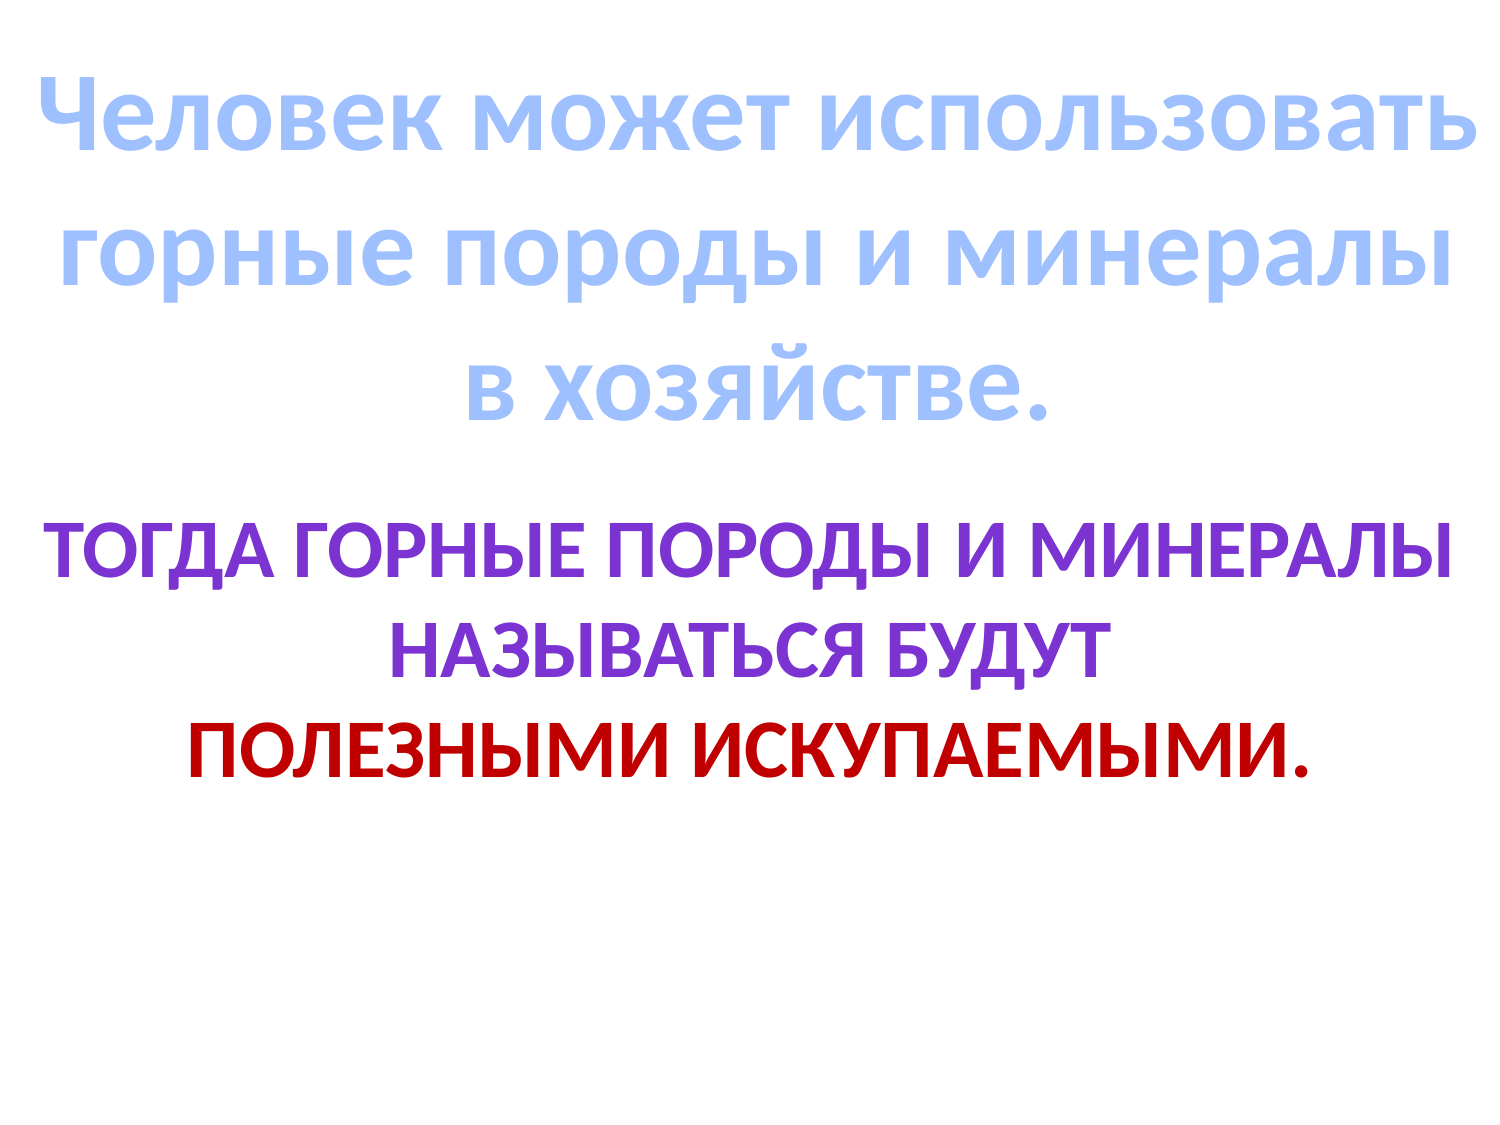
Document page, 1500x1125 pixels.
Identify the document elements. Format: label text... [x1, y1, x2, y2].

text_box Человек может использовать горные породы и минералы в хозяйстве. [21, 30, 1496, 451]
text_box Тогда горные породы и минералы Называться будут ПОЛЕЗНЫМИ Искупаемыми. [28, 486, 1472, 802]
